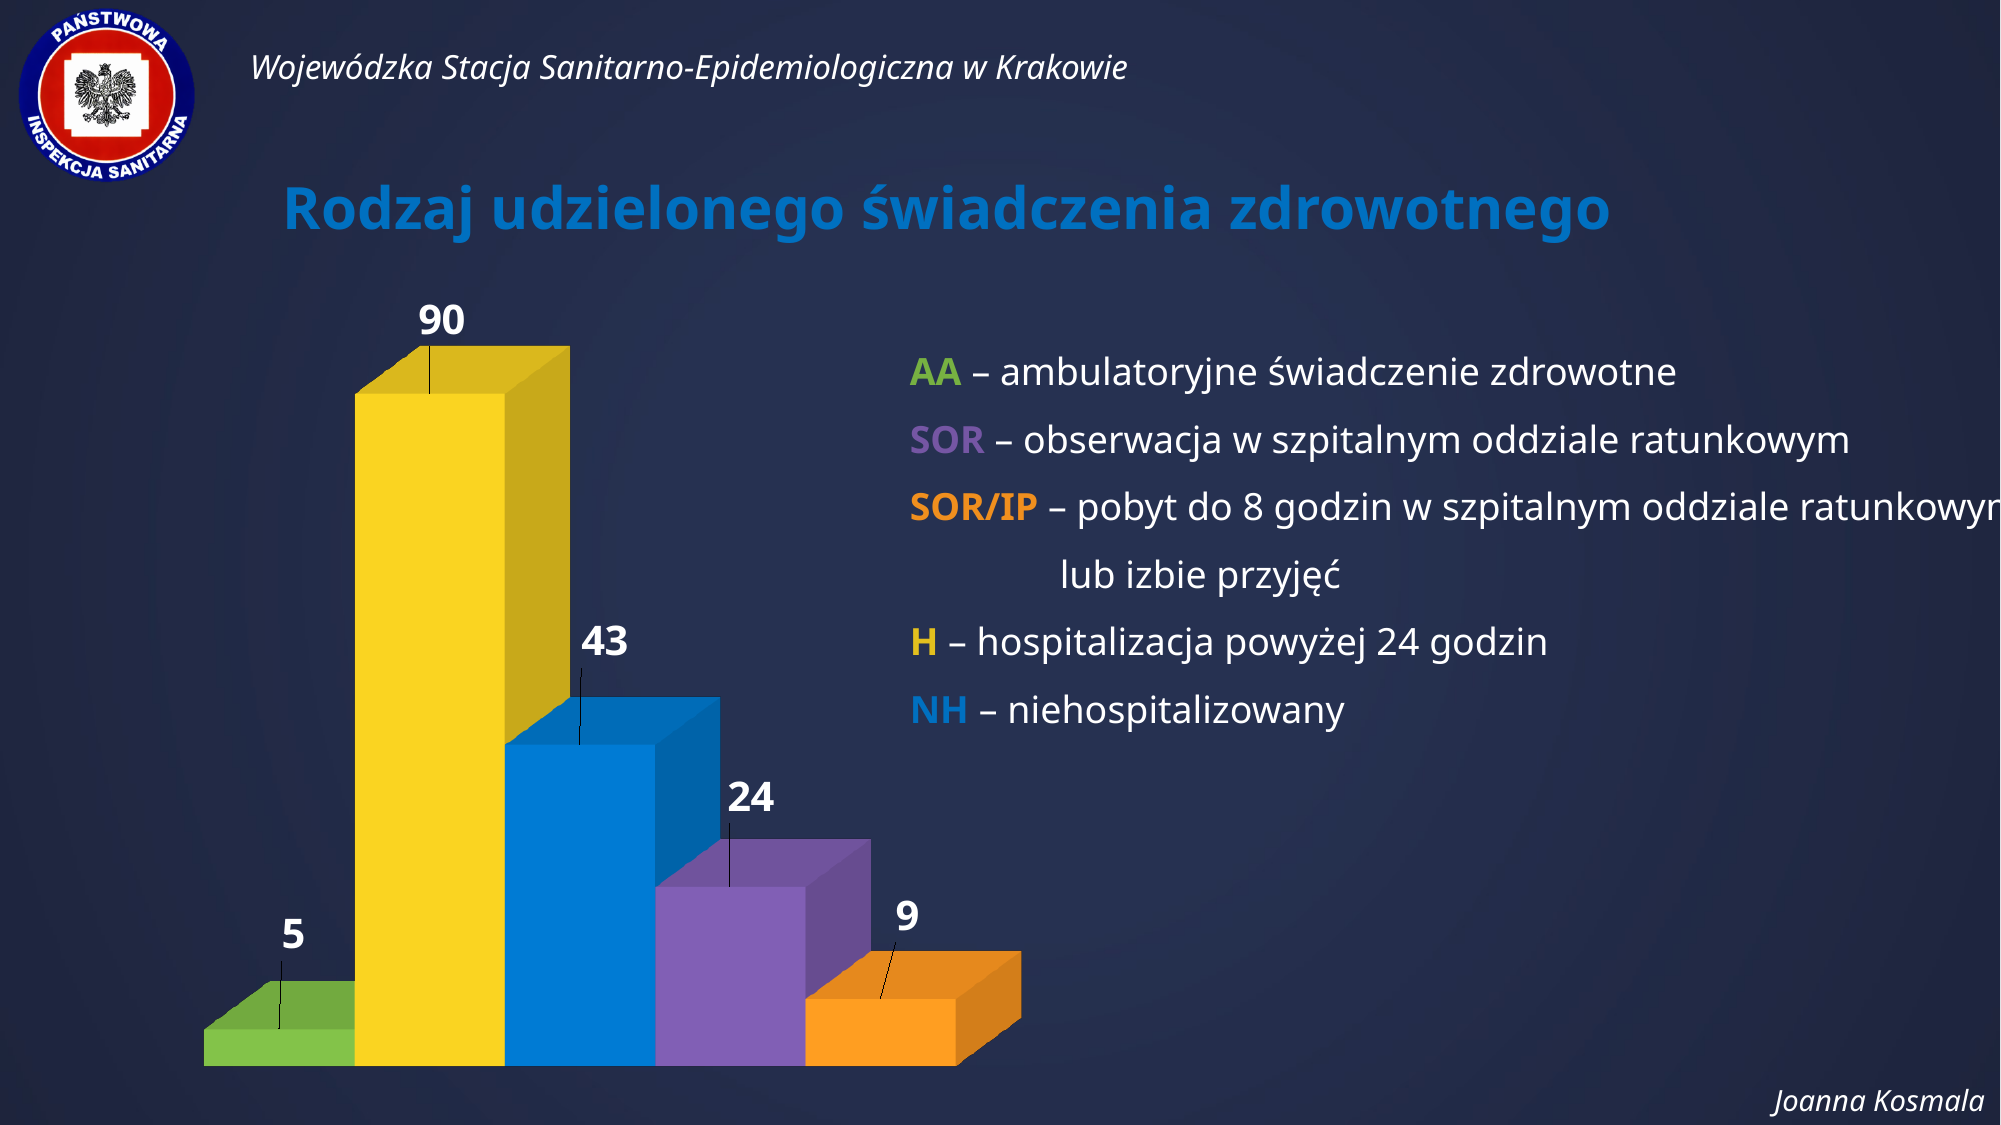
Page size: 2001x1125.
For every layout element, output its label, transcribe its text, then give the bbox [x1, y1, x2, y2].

picture [0, 0, 2001, 1125]
text_box Joanna Kosmala [28, 1074, 2000, 1125]
text_box Rodzaj udzielonego świadczenia zdrowotnego [268, 183, 1626, 249]
text_box AA – ambulatoryjne świadczenie zdrowotne SOR – obserwacja w szpitalnym oddziale ratunkowym SOR/IP – pobyt do 8 godzin w szpitalnym oddziale ratunkowym lub izbie przyjęć H – hospitalizacja powyżej 24 godzin NH – niehospitalizowany [1190, 318, 2000, 739]
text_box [17, 6, 1923, 183]
chart [35, 289, 1190, 1107]
